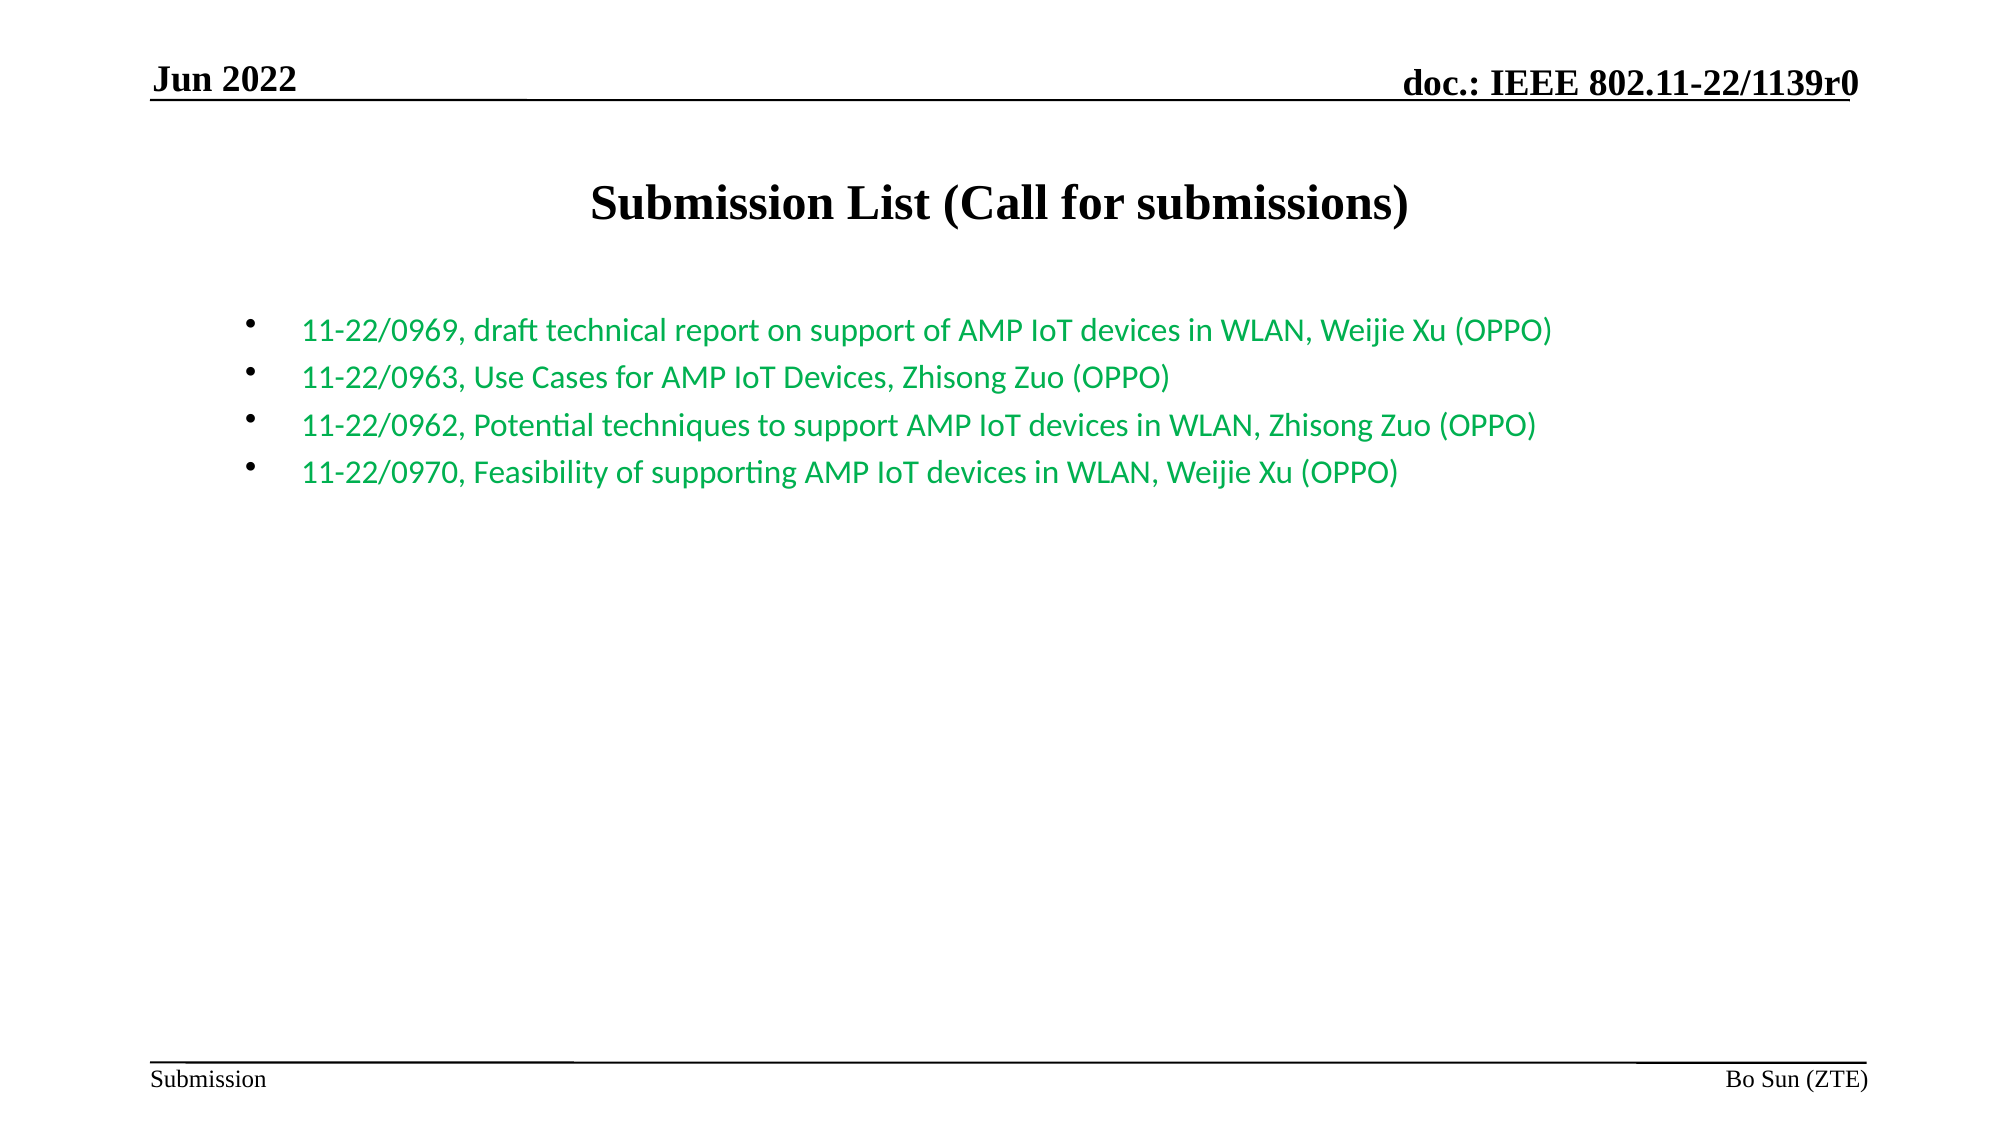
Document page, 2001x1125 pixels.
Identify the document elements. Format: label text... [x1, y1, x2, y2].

title Submission List (Call for submissions) [149, 112, 1850, 288]
footer Bo Sun (ZTE) [1171, 1061, 1869, 1093]
list 11-22/0969, draft technical report on support of AMP IoT devices in WLAN, Weijie Xu (OPPO) 11-22/0963, Use Cases for AMP IoT Devices, Zhisong Zuo (OPPO) 11-22/0962, Potential techniques to support AMP IoT devices in WLAN, Zhisong Zuo (OPPO) 11-22/0970, Feasibility of supporting AMP IoT devices in WLAN, Weijie Xu (OPPO) [154, 299, 1831, 1051]
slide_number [152, 54, 563, 100]
